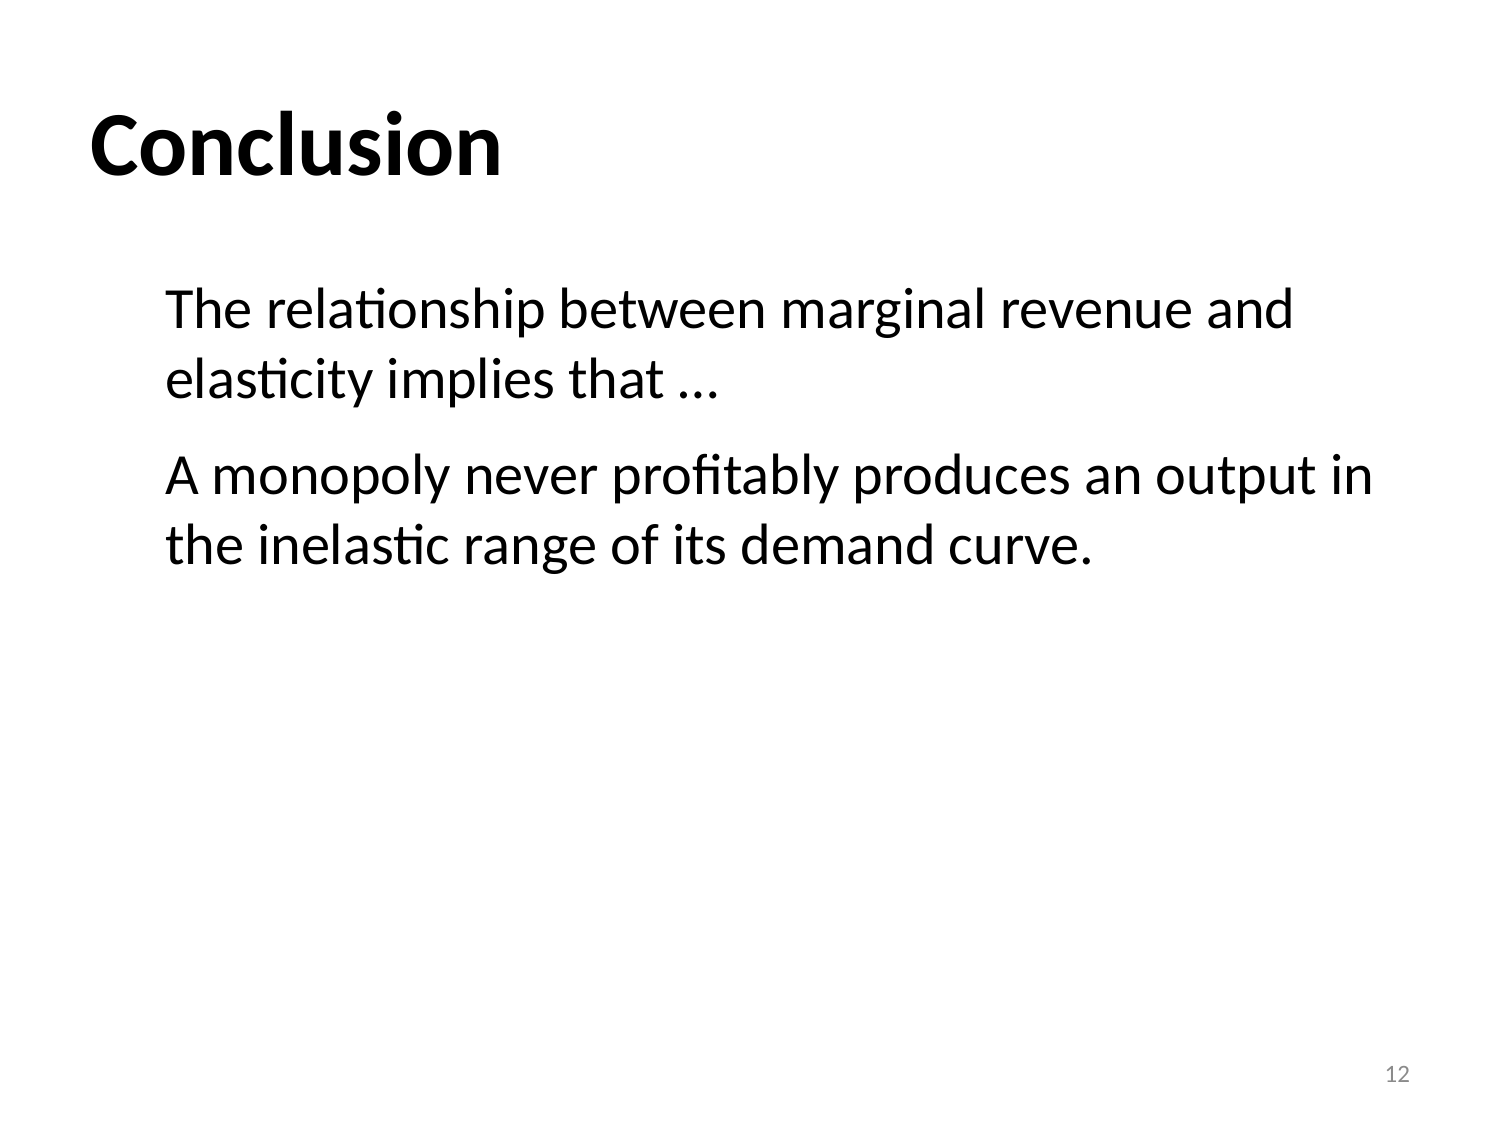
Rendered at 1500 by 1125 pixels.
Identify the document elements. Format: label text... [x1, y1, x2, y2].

slide_number 12 [1074, 1042, 1425, 1103]
title Conclusion [75, 45, 1425, 233]
list The relationship between marginal revenue and elasticity implies that … A monopoly never profitably produces an output in the inelastic range of its demand curve. [75, 262, 1425, 1005]
